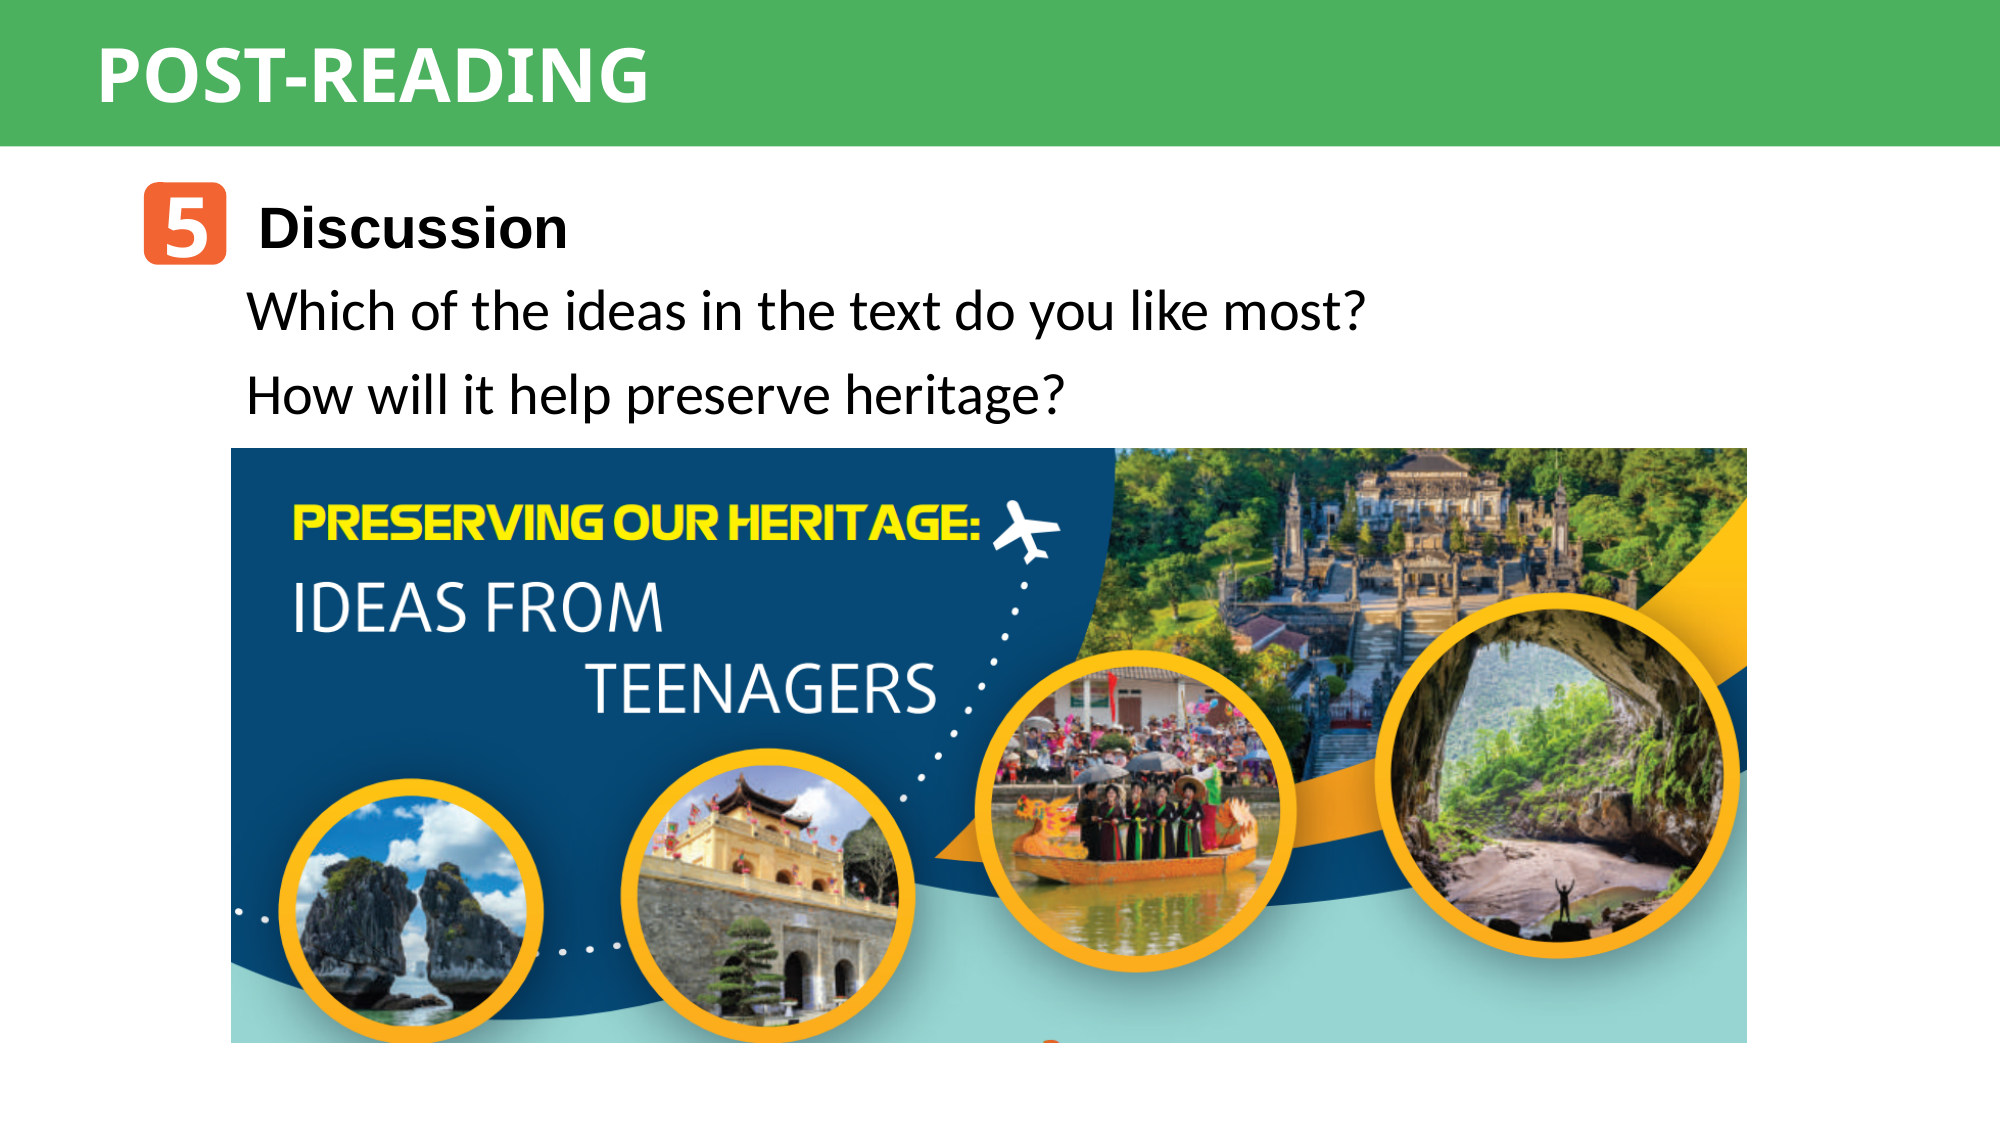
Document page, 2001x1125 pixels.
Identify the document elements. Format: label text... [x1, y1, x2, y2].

text_box [142, 184, 148, 263]
text_box 5 [148, 166, 223, 282]
text_box Which of the ideas in the text do you like most? How will it help preserve heritage? [231, 250, 1786, 434]
text_box [223, 185, 228, 262]
picture [231, 448, 1747, 1043]
text_box POST-READING [81, 20, 831, 125]
text_box Discussion [243, 182, 1965, 268]
text_box [0, 0, 2000, 147]
